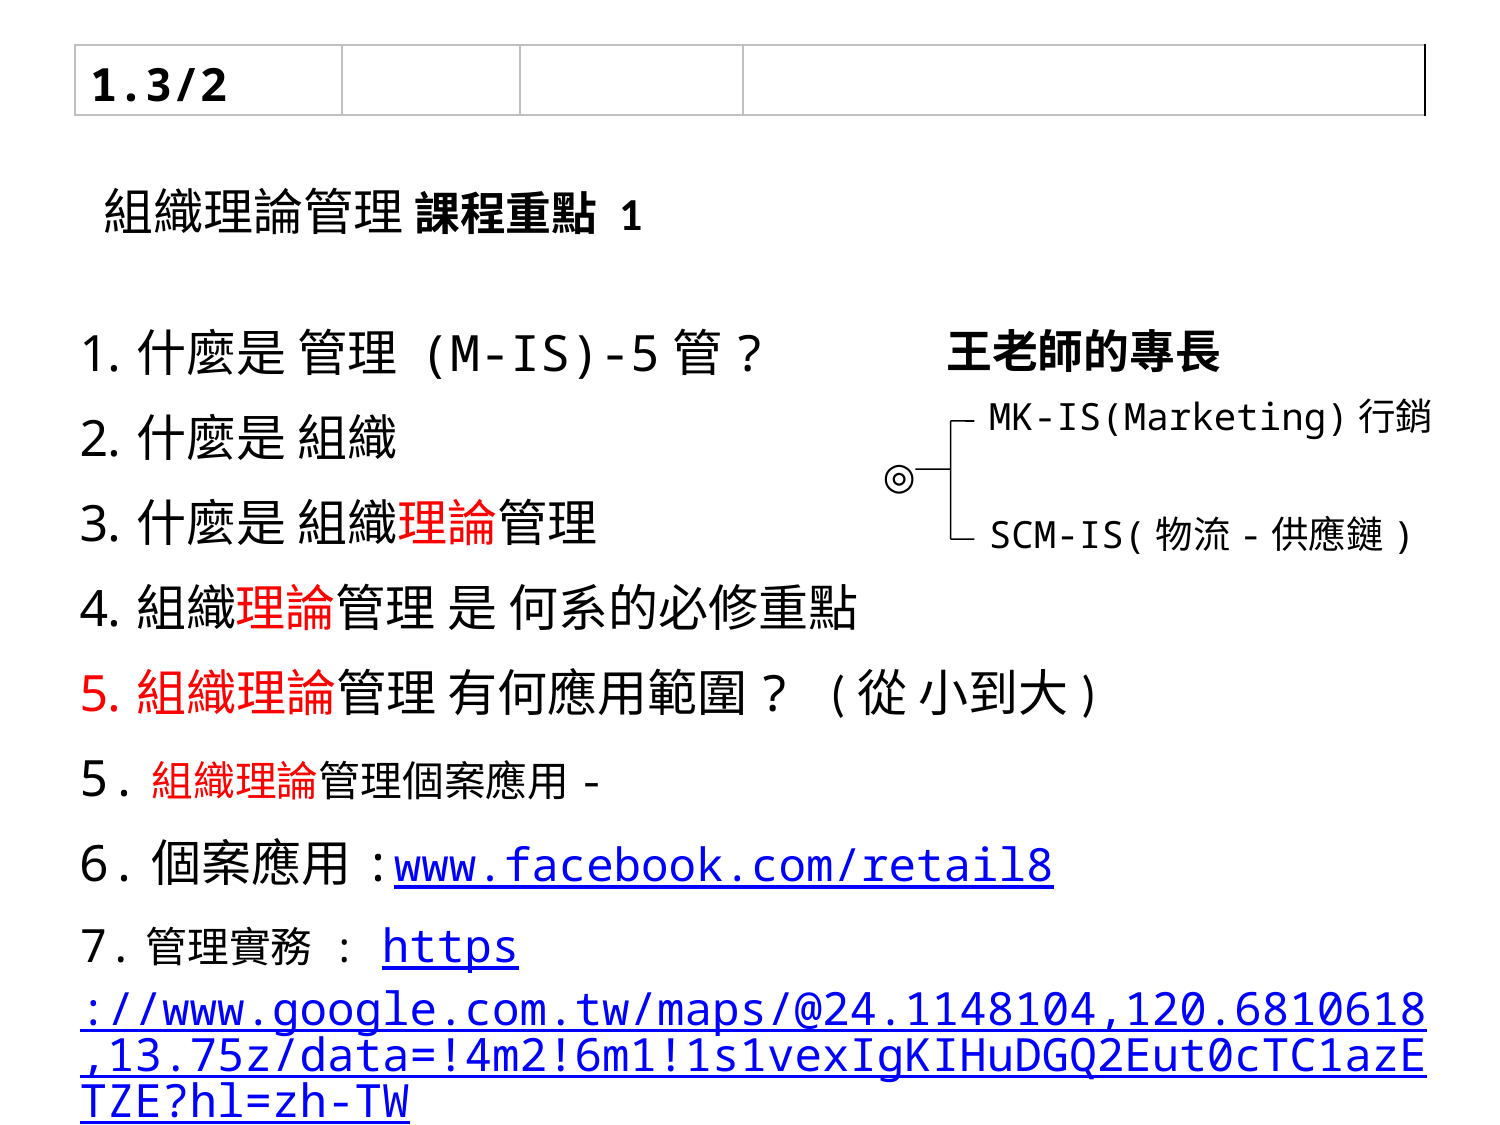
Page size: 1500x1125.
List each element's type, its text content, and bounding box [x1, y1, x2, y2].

table_header [343, 46, 519, 114]
table_header [521, 46, 742, 114]
table_header 1.3/2 [76, 46, 341, 114]
text_box 什麼是 管理 (M-IS)-5管? 什麼是 組織 什麼是 組織理論管理 組織理論管理 是 何系的必修重點 組織理論管理 有何應用範圍? (從 小到大) 5.組織理論管理個案應用- 6.個案應用:www.facebook.com/retail8 7.管理實務 : https://www.google.com.tw/maps/@24.1148104,120.6810618,13.75z/data=!4m2!6m1!1s1vexIgKIHuDGQ2Eut0cTC1azETZE?hl=zh-TW * 期中考前 各組 要在facebook 開一個 粉絲專業帳號。 * 期中報告 做 FB粉絲專業與相關連結 [64, 314, 1459, 1125]
text_box 組織理論管理 課程重點 1 [88, 172, 703, 248]
table_header [744, 46, 1424, 114]
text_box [867, 315, 1500, 564]
